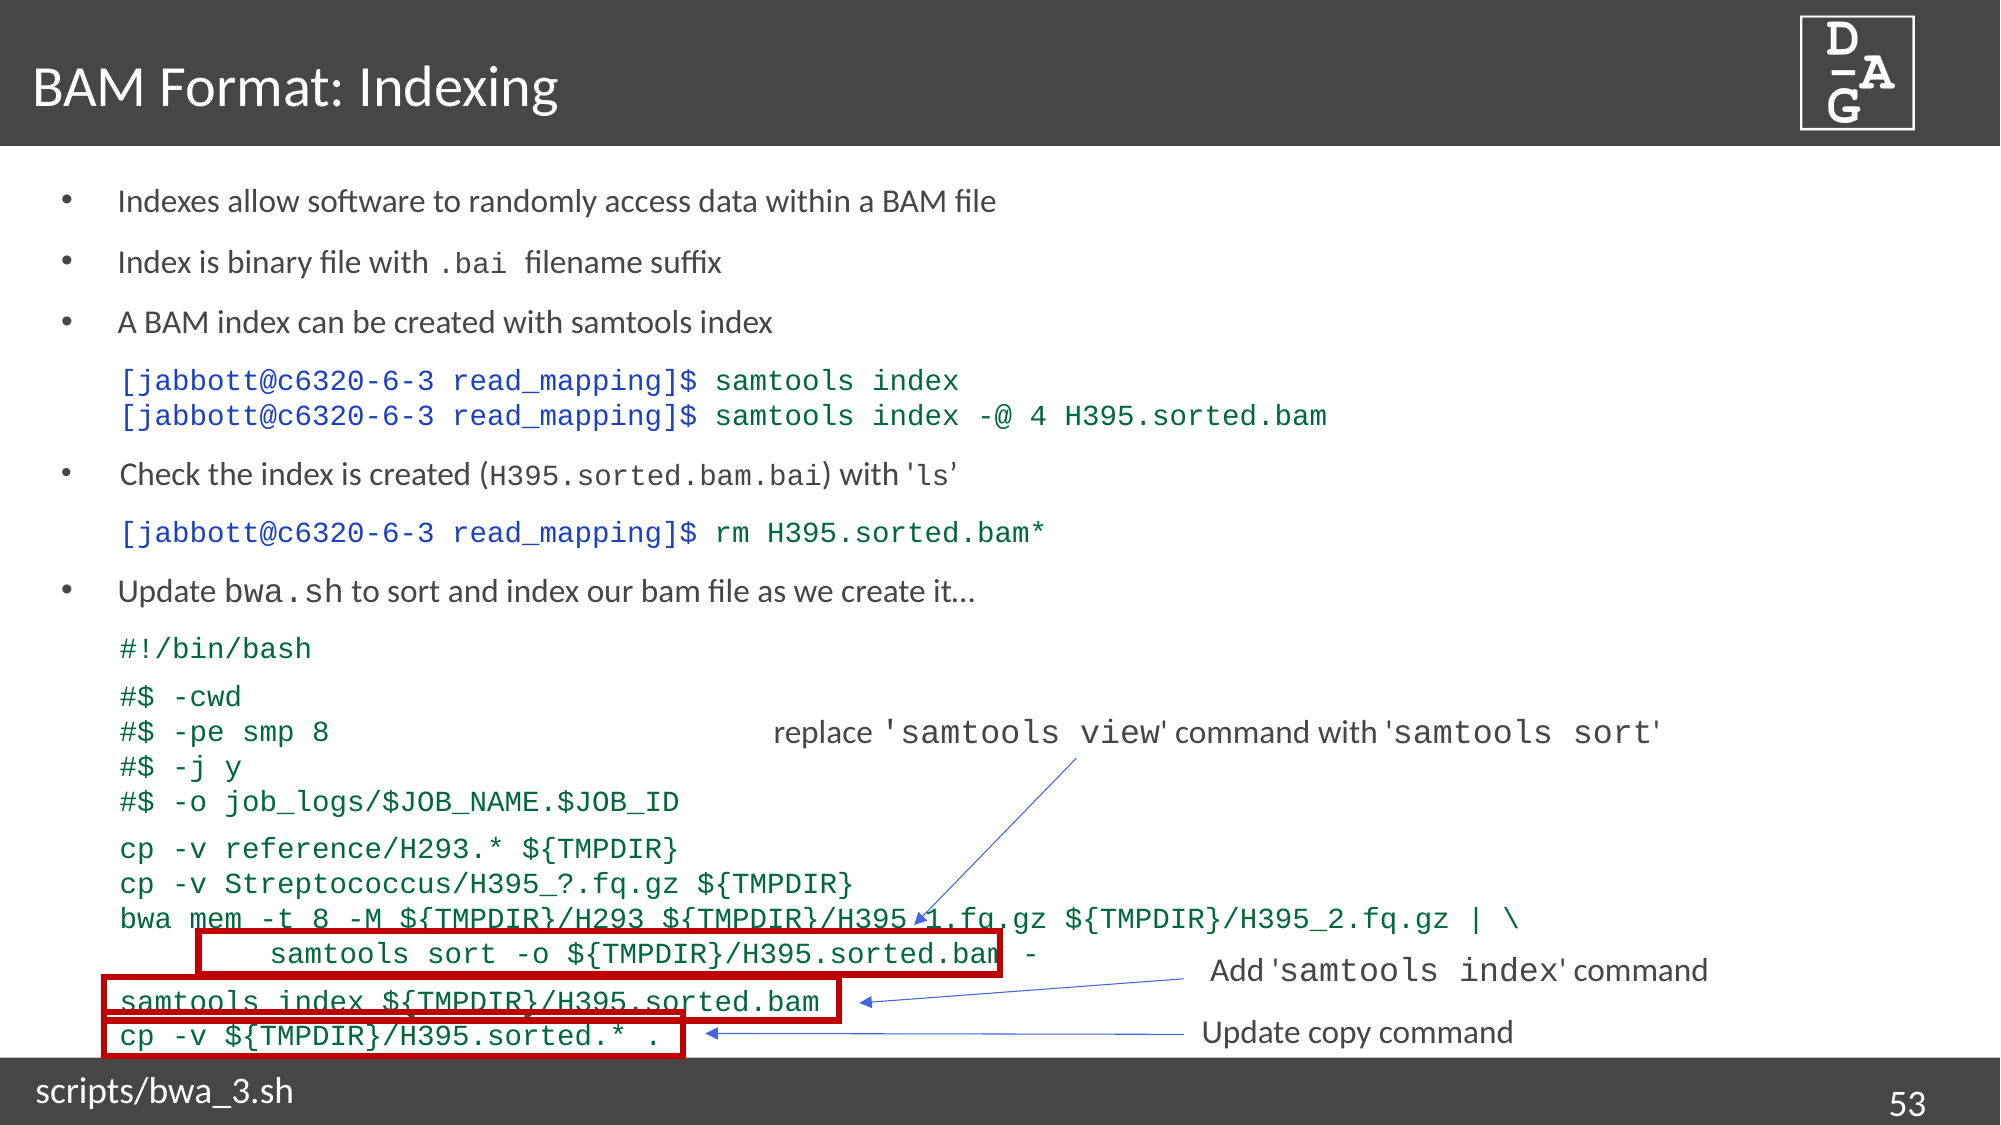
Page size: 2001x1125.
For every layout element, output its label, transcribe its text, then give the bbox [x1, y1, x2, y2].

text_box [198, 702, 1845, 975]
list Indexes allow software to randomly access data within a BAM file Index is binary file with .bai filename suffix A BAM index can be created with samtools index [jabbott@c6320-6-3 read_mapping]$ samtools index [jabbott@c6320-6-3 read_mapping]$ samtools index -@ 4 H395.sorted.bam Check the index is created (H395.sorted.bam.bai) with 'ls’ [jabbott@c6320-6-3 read_mapping]$ rm H395.sorted.bam* Update bwa.sh to sort and index our bam file as we create it… #!/bin/bash #$ -cwd #$ -pe smp 8 #$ -j y #$ -o job_logs/$JOB_NAME.$JOB_ID cp -v reference/H293.* ${TMPDIR} cp -v Streptococcus/H395_?.fq.gz ${TMPDIR} bwa mem -t 8 -M ${TMPDIR}/H293 ${TMPDIR}/H395_1.fq.gz ${TMPDIR}/H395_2.fq.gz | \ samtools sort -o ${TMPDIR}/H395.sorted.bam - samtools index ${TMPDIR}/H395.sorted.bam cp -v ${TMPDIR}/H395.sorted.* . [61, 171, 1927, 1059]
picture [1800, 15, 1916, 131]
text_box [103, 1002, 1556, 1059]
text_box scripts/bwa_3.sh [20, 1058, 329, 1109]
slide_number 53 [1873, 1071, 1980, 1109]
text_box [104, 941, 1759, 1021]
title BAM Format: Indexing [32, 34, 1760, 147]
